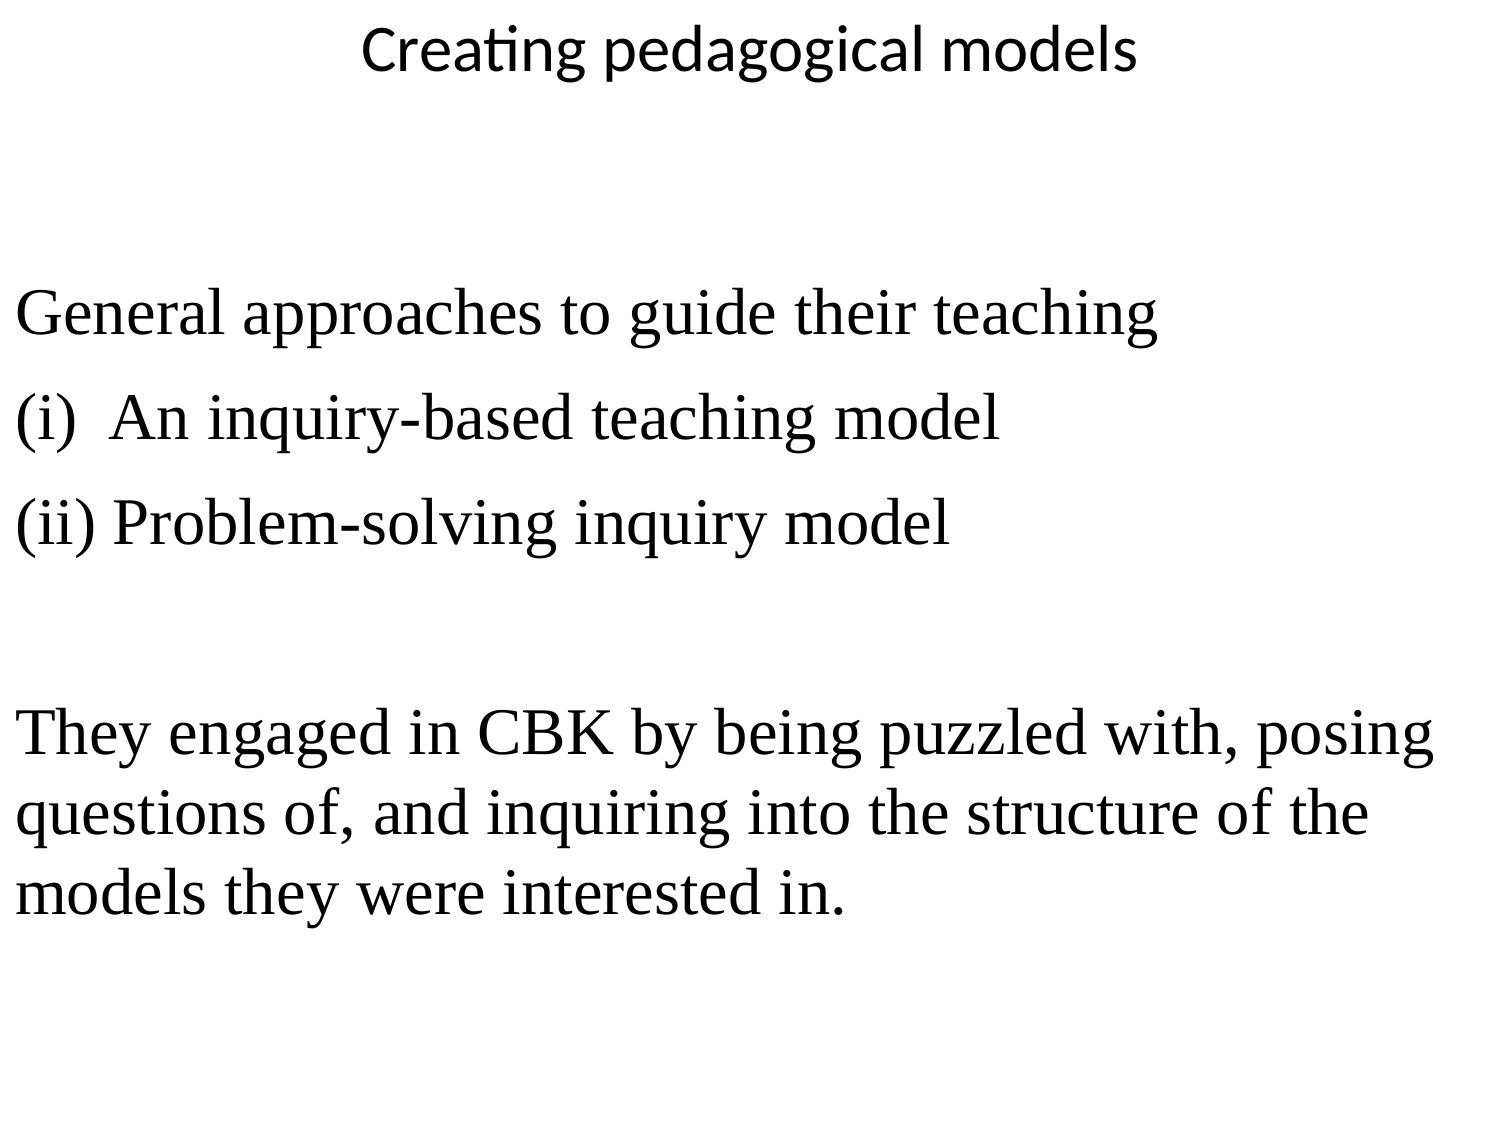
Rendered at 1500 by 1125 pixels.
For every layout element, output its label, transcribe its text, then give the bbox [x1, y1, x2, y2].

title Creating pedagogical models [75, 0, 1425, 90]
list General approaches to guide their teaching An inquiry-based teaching model (ii) Problem-solving inquiry model They engaged in CBK by being puzzled with, posing questions of, and inquiring into the structure of the models they were interested in. [0, 259, 1500, 1125]
